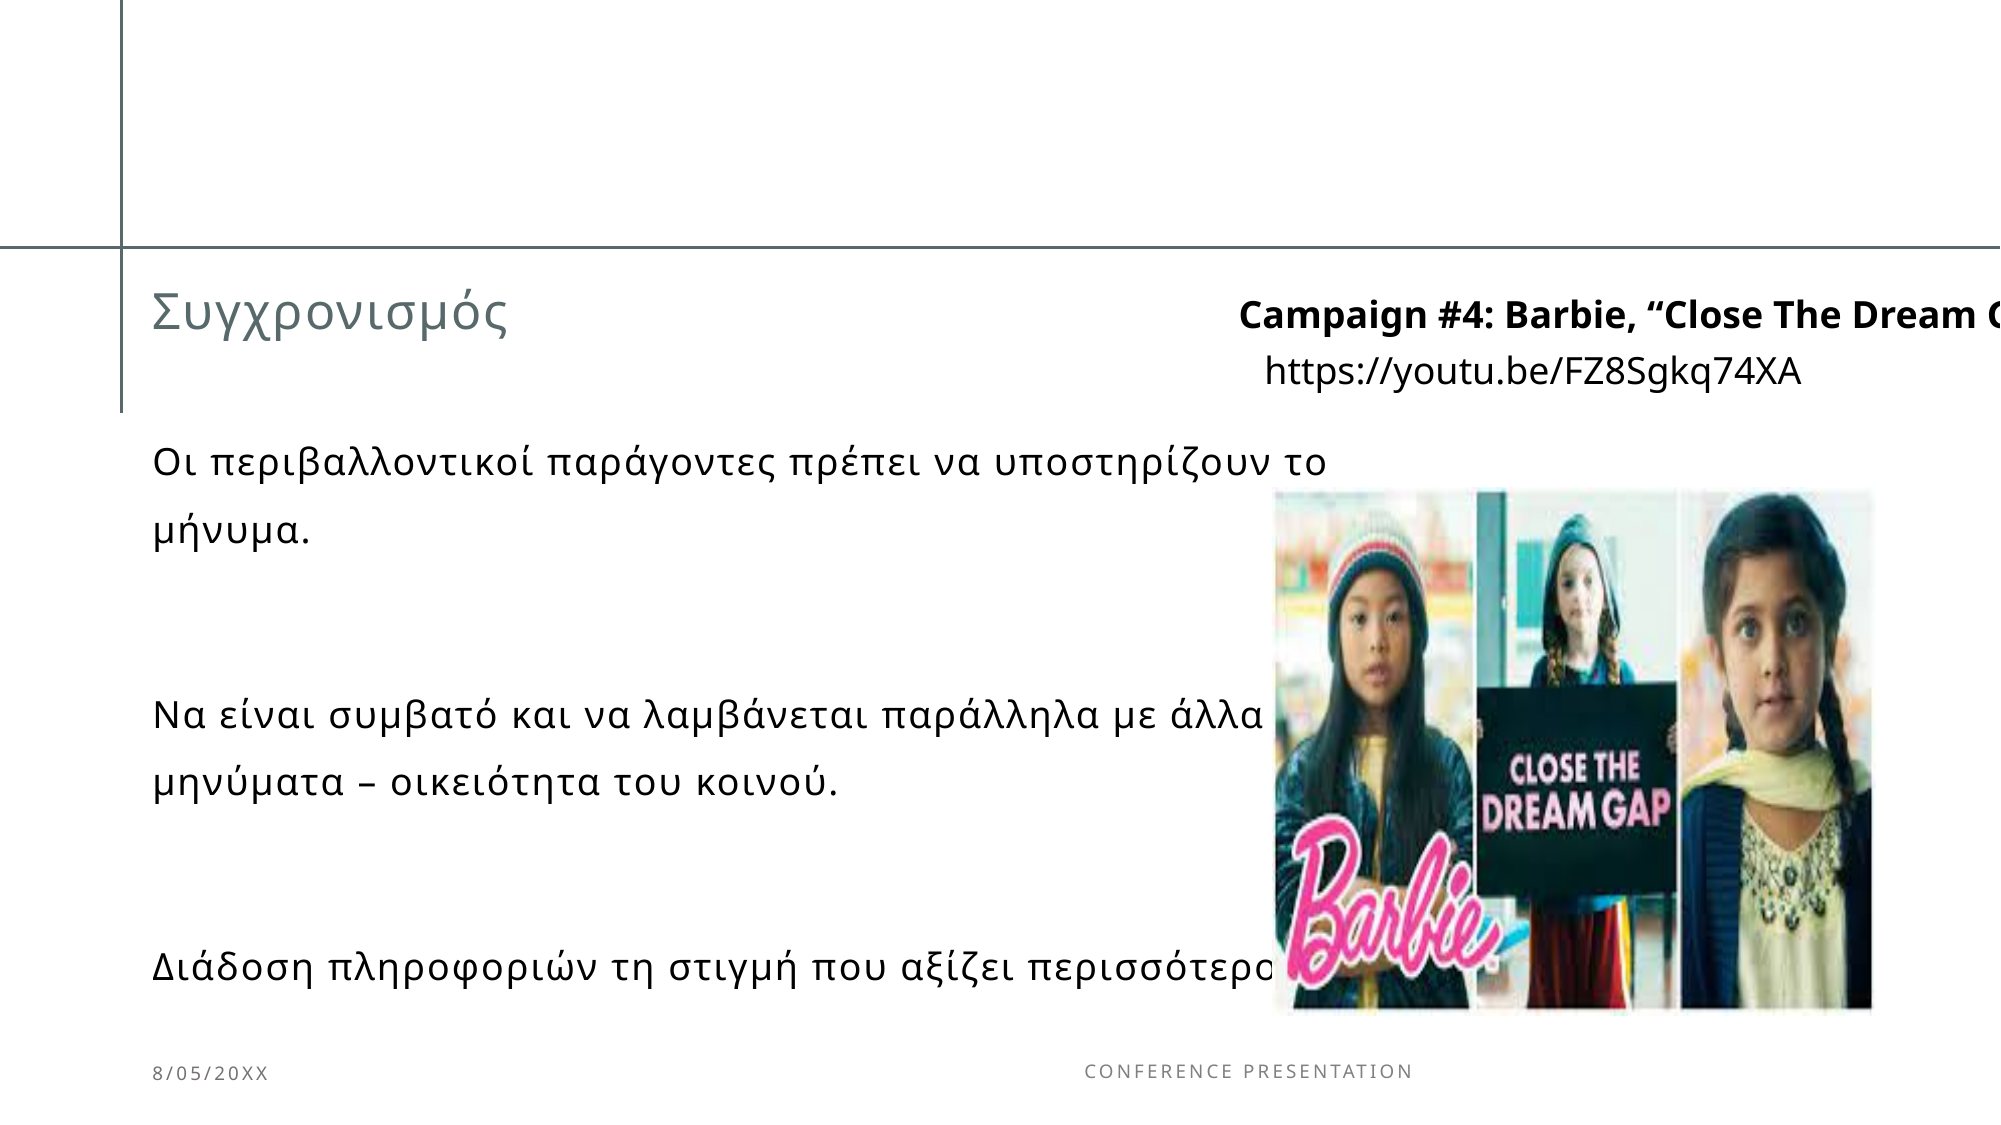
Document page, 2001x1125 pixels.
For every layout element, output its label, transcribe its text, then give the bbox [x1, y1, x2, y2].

text_box Campaign #4: Barbie, “Close The Dream Gap” [1223, 283, 2000, 344]
title Συγχρονισμός [137, 275, 894, 353]
list Οι περιβαλλοντικοί παράγοντες πρέπει να υποστηρίζουν το μήνυμα. Να είναι συμβατό και να λαμβάνεται παράλληλα με άλλα μηνύματα – οικειότητα του κοινού. Διάδοση πληροφοριών τη στιγμή που αξίζει περισσότερο. [137, 408, 1394, 773]
footer Conference Presentation [1069, 1042, 1587, 1103]
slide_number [137, 1042, 588, 1103]
picture [1272, 487, 1876, 1017]
text_box https://youtu.be/FZ8Sgkq74XA [1249, 339, 2000, 400]
